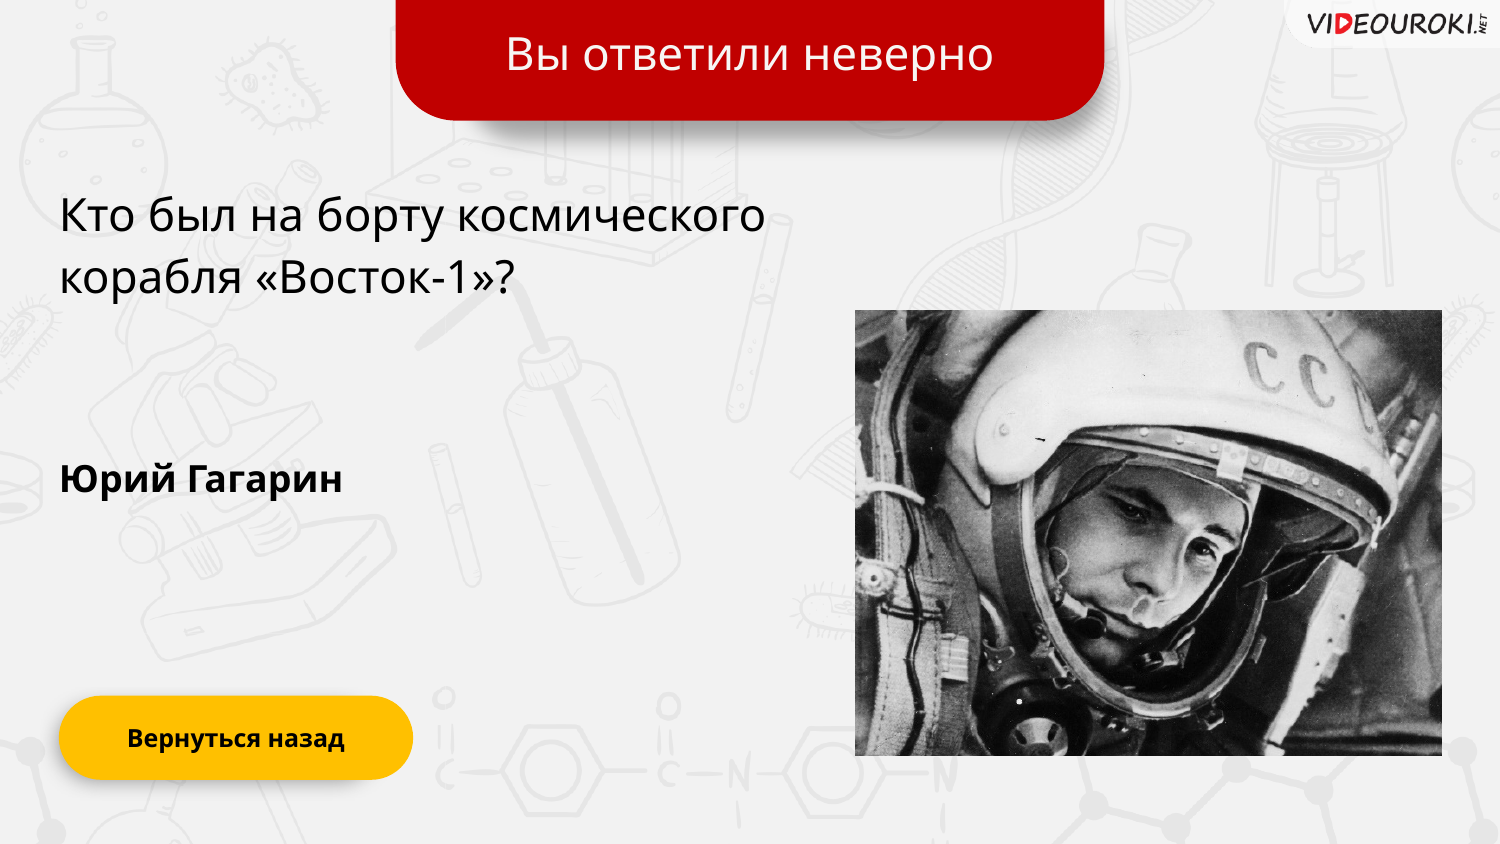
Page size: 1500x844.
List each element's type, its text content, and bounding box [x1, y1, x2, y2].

text_box [394, 0, 1106, 122]
text_box Вернуться назад [57, 694, 415, 781]
text_box Юрий Гагарин [58, 448, 822, 500]
text_box Кто был на борту космического корабля «Восток-1»? [58, 177, 898, 303]
picture [0, 0, 1500, 844]
text_box Вы ответили неверно [490, 17, 1010, 88]
